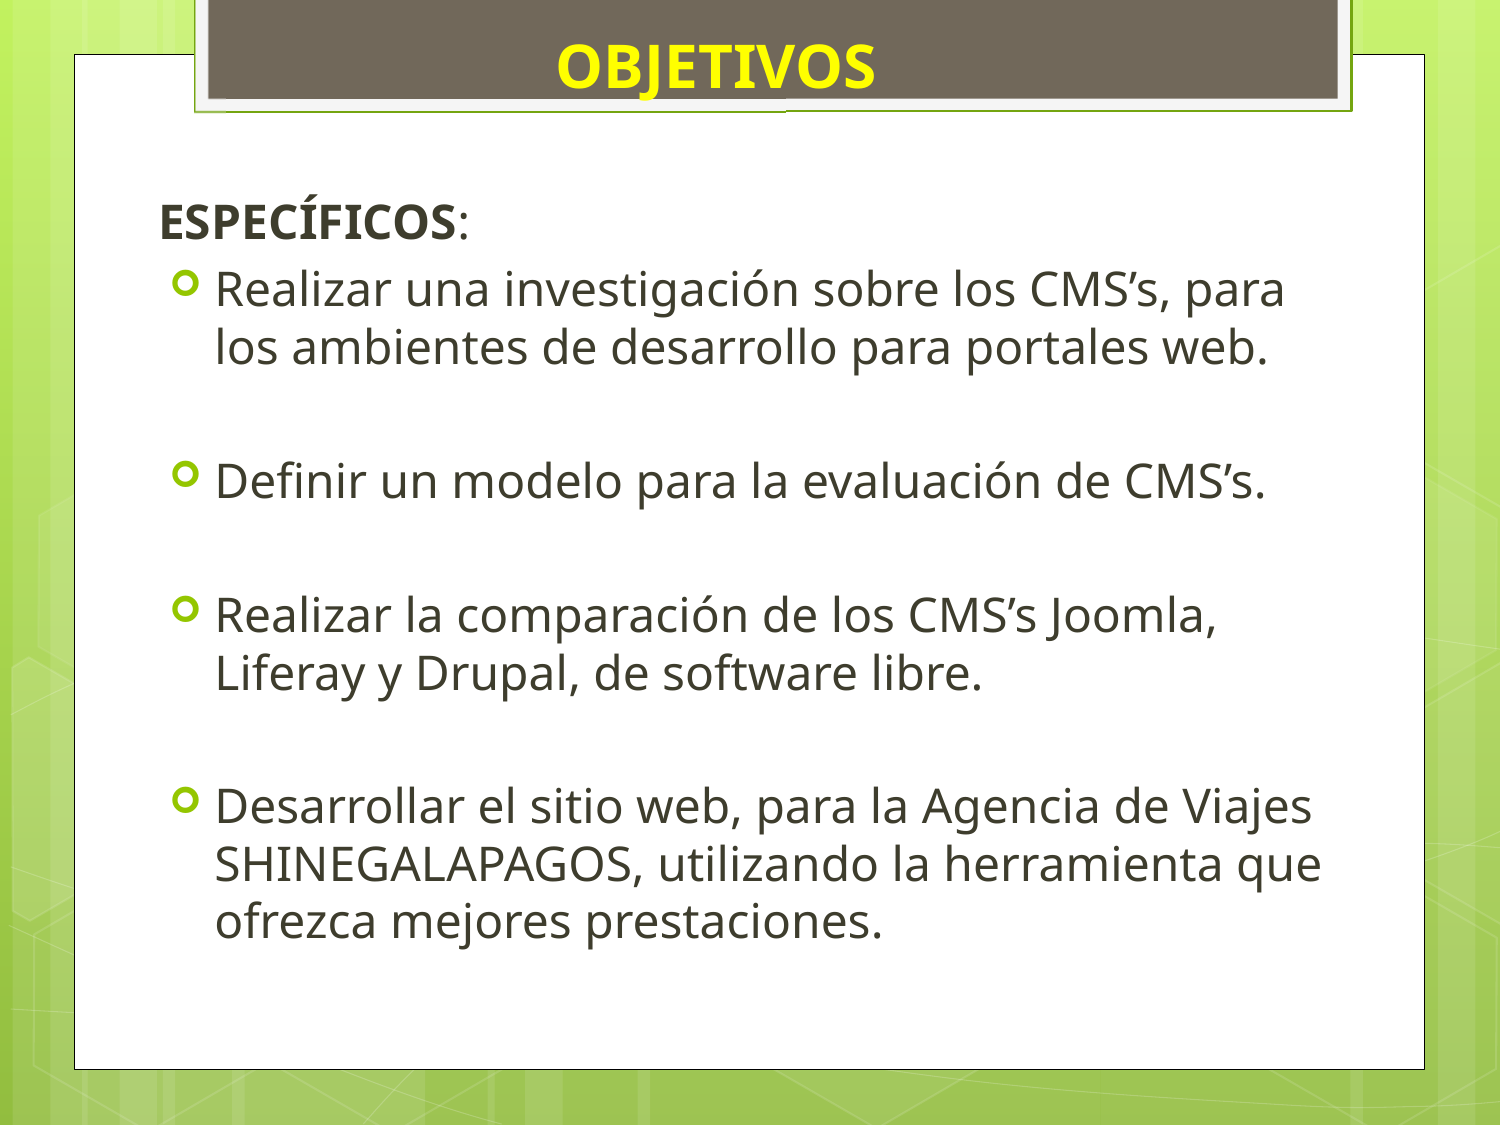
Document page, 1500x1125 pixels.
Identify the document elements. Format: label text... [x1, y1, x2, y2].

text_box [194, 0, 786, 115]
list ESPECÍFICOS: Realizar una investigación sobre los CMS’s, para los ambientes de desarrollo para portales web. Definir un modelo para la evaluación de CMS’s. Realizar la comparación de los CMS’s Joomla, Liferay y Drupal, de software libre. Desarrollar el sitio web, para la Agencia de Viajes SHINEGALAPAGOS, utilizando la herramienta que ofrezca mejores prestaciones. [143, 184, 1359, 811]
text_box OBJETIVOS [790, 0, 1223, 108]
